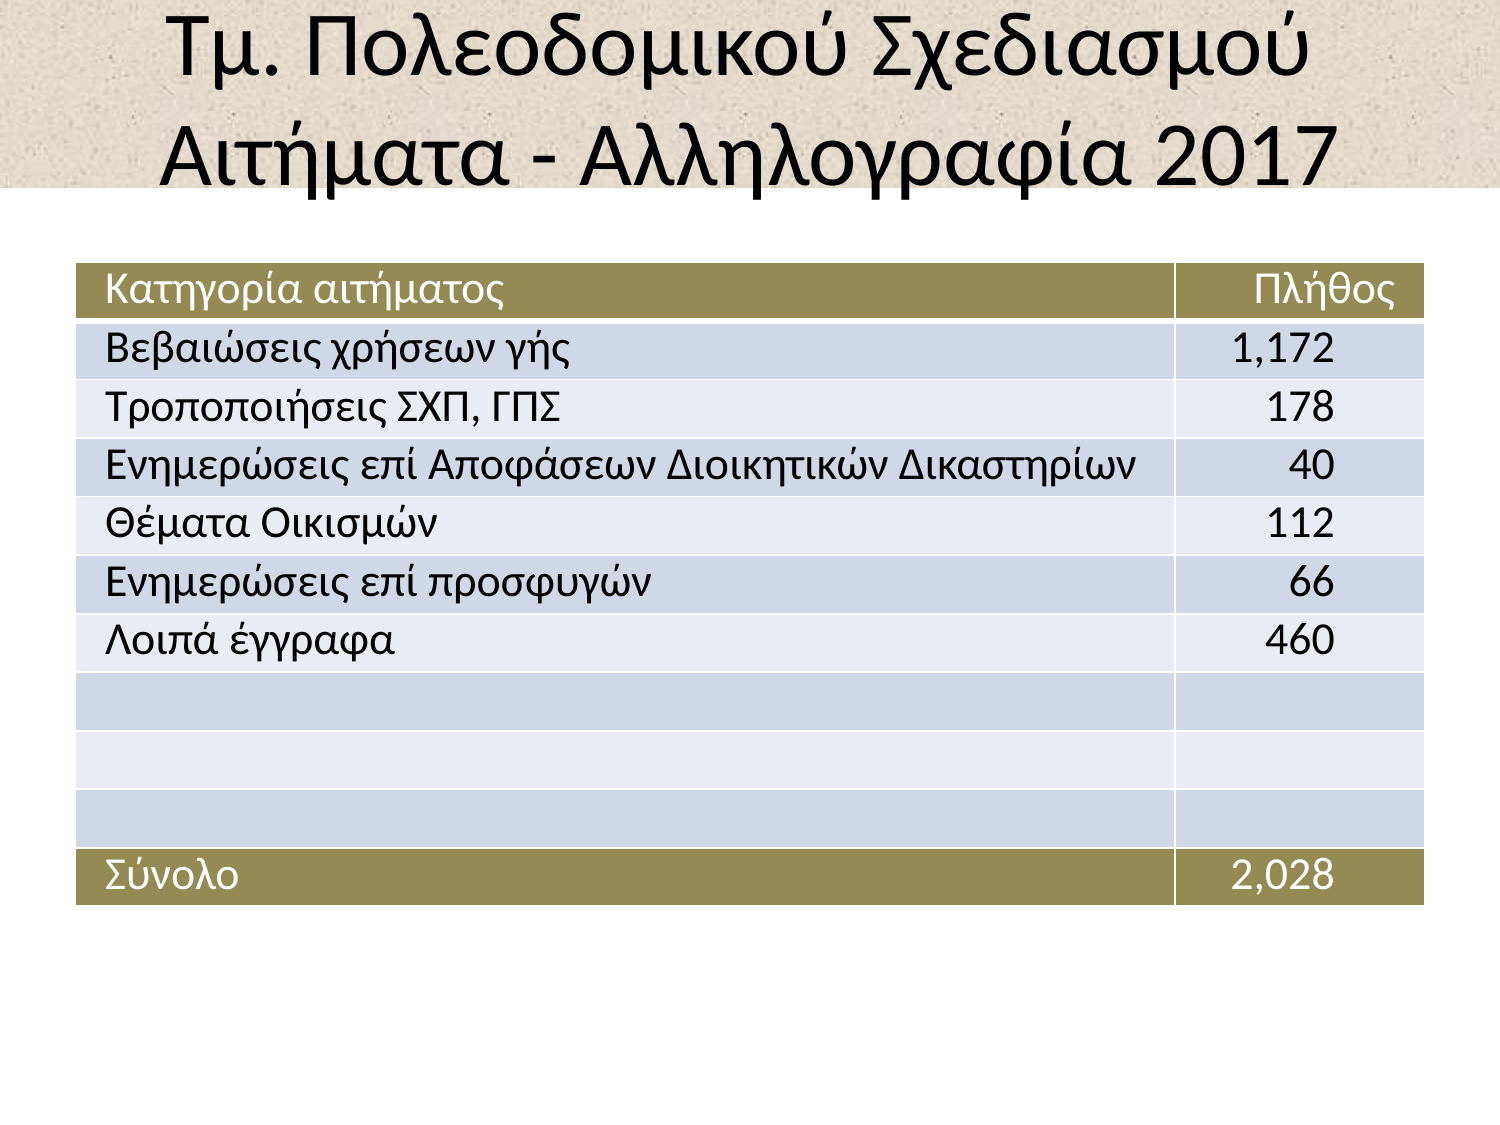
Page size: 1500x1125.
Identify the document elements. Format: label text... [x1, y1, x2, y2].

table_cell [1176, 790, 1424, 847]
table_cell Λοιπά έγγραφα [76, 615, 1174, 671]
table_cell [76, 673, 1174, 730]
table_cell [1176, 732, 1424, 788]
table_cell 40 [1176, 439, 1424, 496]
table_cell Βεβαιώσεις χρήσεων γής [76, 324, 1174, 379]
table_cell [1176, 673, 1424, 730]
title Τμ. Πολεοδομικού Σχεδιασμού Αιτήματα - Αλληλογραφία 2017 [0, 0, 1500, 188]
table_cell [76, 732, 1174, 788]
table_cell 112 [1176, 497, 1424, 554]
table_cell Τροποποιήσεις ΣΧΠ, ΓΠΣ [76, 380, 1174, 437]
table_cell Ενημερώσεις επί Αποφάσεων Διοικητικών Δικαστηρίων [76, 439, 1174, 496]
table_cell 460 [1176, 615, 1424, 671]
table_cell 66 [1176, 556, 1424, 613]
table_header Πλήθος [1176, 263, 1424, 318]
table_cell 2,028 [1176, 849, 1424, 905]
table_cell Σύνολο [76, 849, 1174, 905]
table_cell 1,172 [1176, 324, 1424, 379]
table_cell Ενημερώσεις επί προσφυγών [76, 556, 1174, 613]
table_cell 178 [1176, 380, 1424, 437]
table_header Κατηγορία αιτήματος [76, 263, 1174, 318]
table_cell Θέματα Οικισμών [76, 497, 1174, 554]
table_cell [76, 790, 1174, 847]
